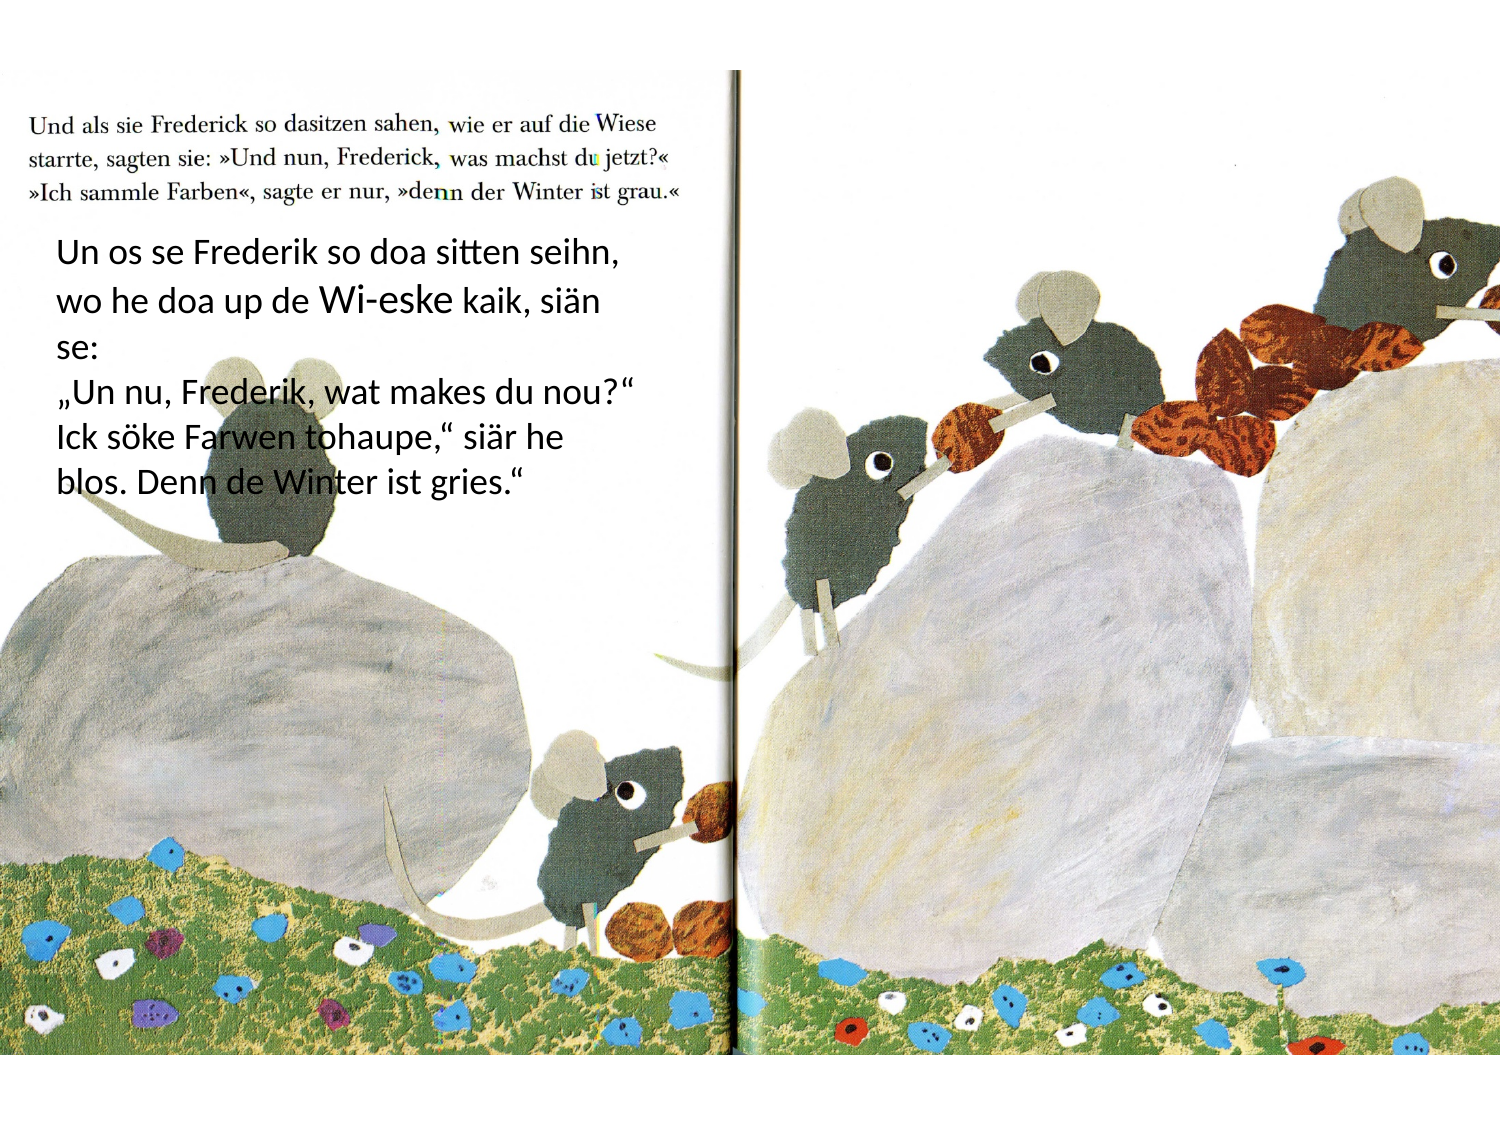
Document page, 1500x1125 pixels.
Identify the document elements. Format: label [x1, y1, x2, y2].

picture [0, 69, 1500, 1056]
